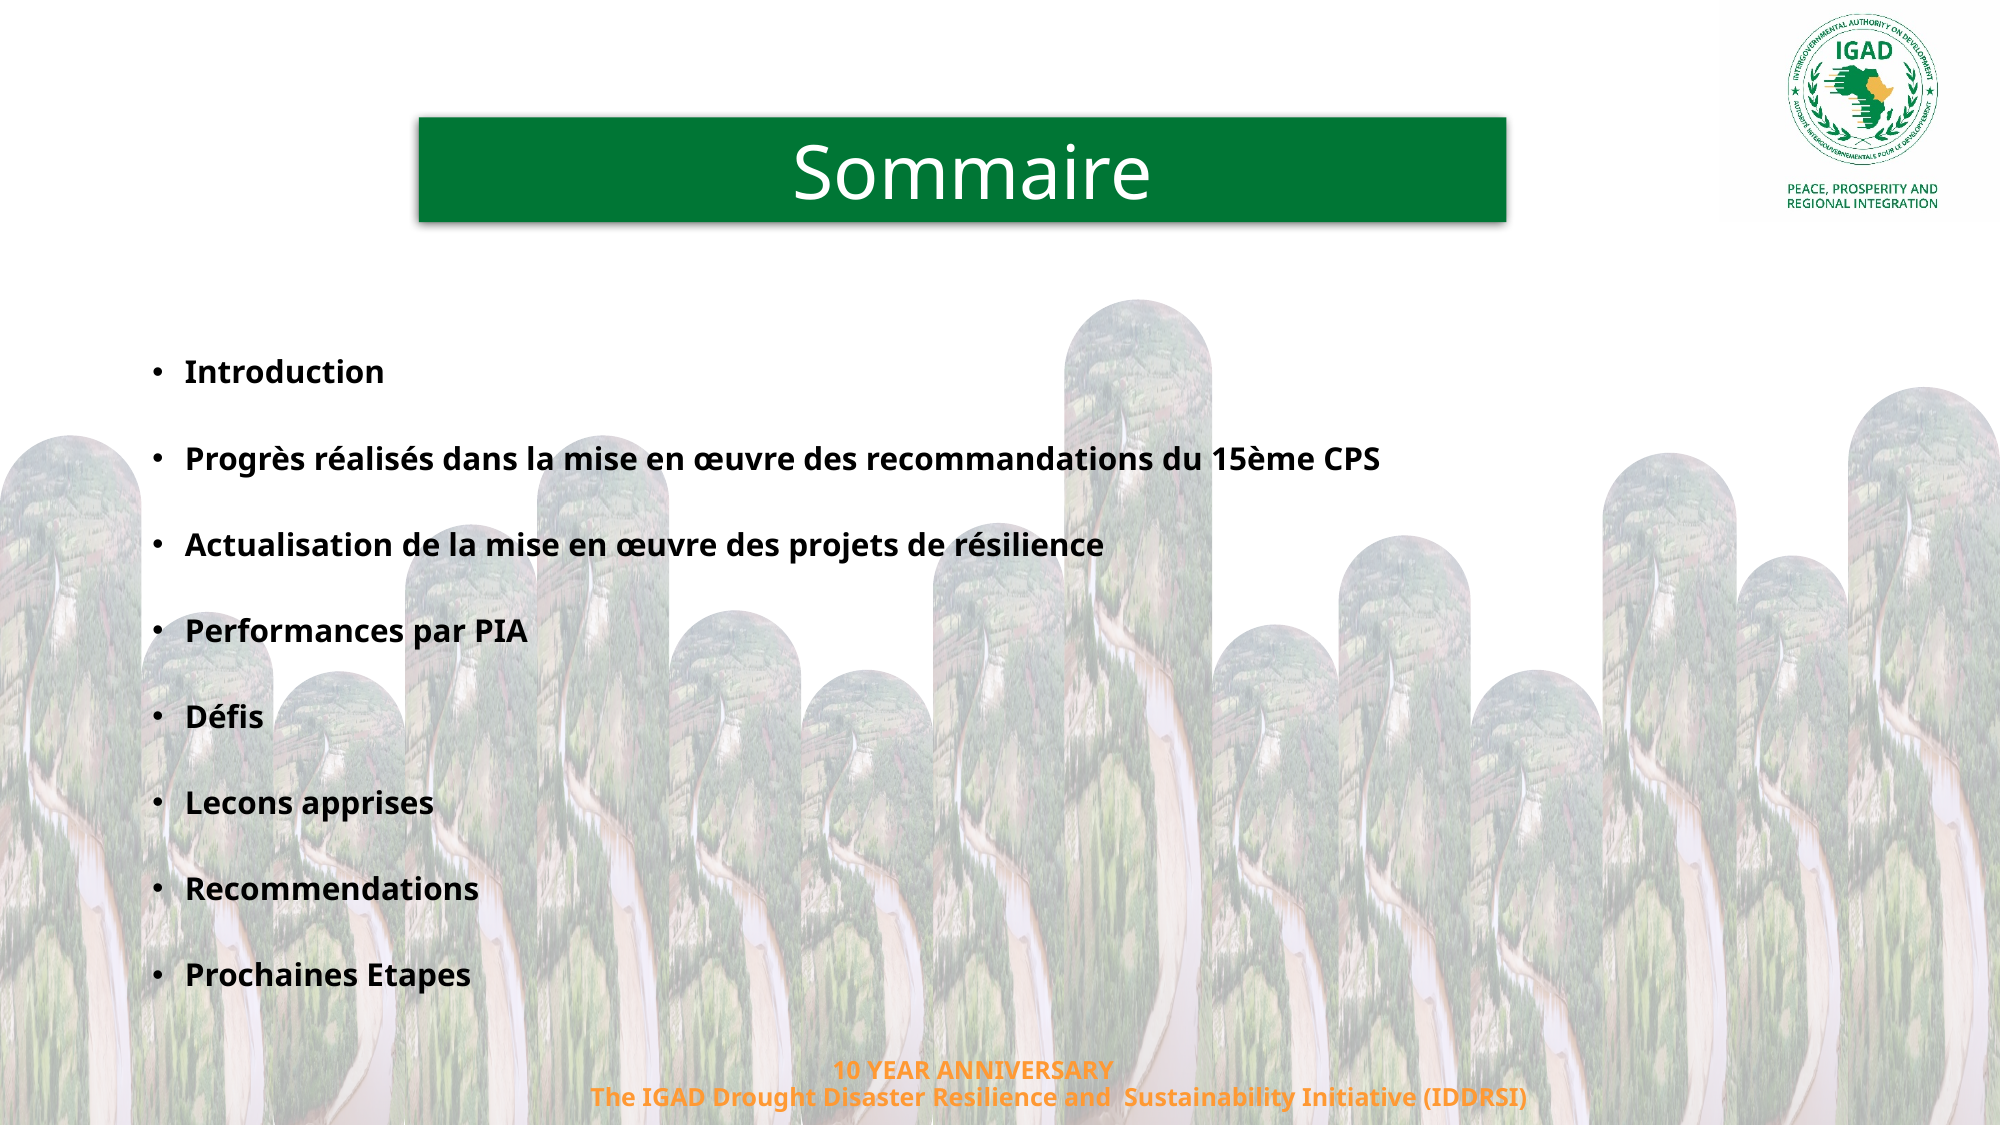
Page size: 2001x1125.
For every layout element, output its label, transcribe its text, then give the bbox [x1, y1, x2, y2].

picture [1719, 0, 2001, 222]
list Introduction Progrès réalisés dans la mise en œuvre des recommandations du 15ème CPS Actualisation de la mise en œuvre des projets de résilience Performances par PIA Défis Lecons apprises Recommendations Prochaines Etapes [137, 299, 1863, 1014]
text_box Sommaire [418, 117, 1507, 223]
